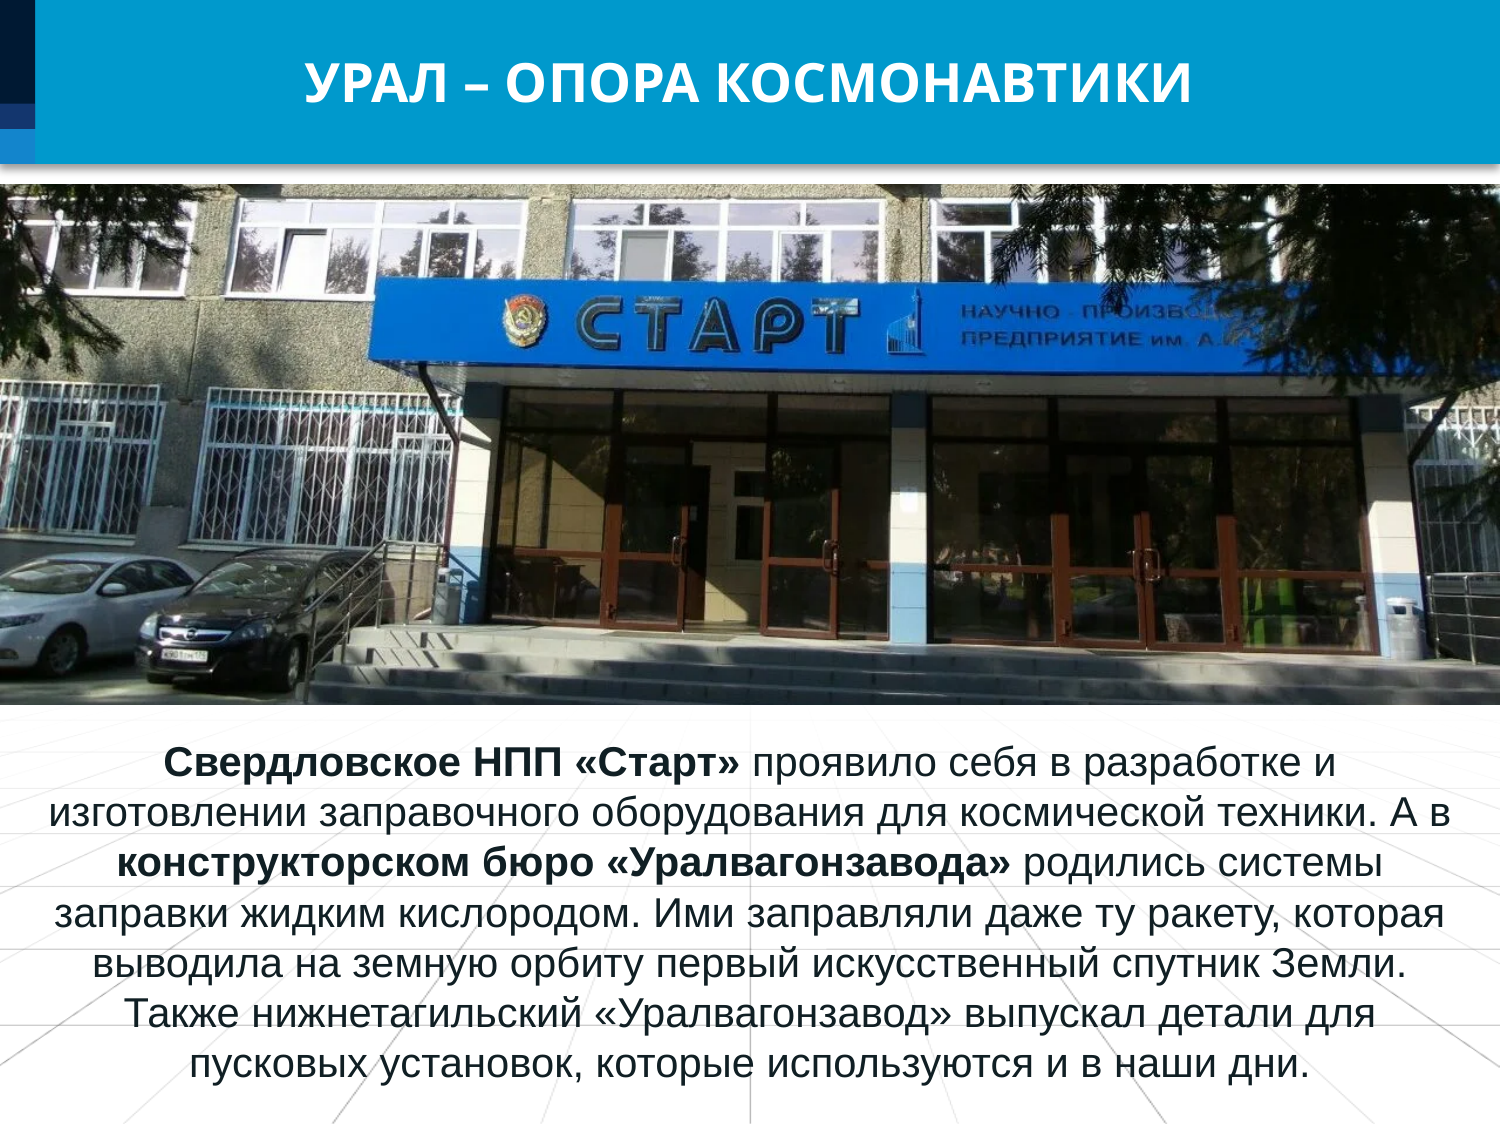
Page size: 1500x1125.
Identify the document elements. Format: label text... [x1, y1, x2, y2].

text_box Свердловское НПП «Старт» проявило себя в разработке и изготовлении заправочного оборудования для космической техники. А в конструкторском бюро «Уралвагонзавода» родились системы заправки жидким кислородом. Ими заправляли даже ту ракету, которая выводила на земную орбиту первый искусственный спутник Земли. Также нижнетагильский «Уралвагонзавод» выпускал детали для пусковых установок, которые используются и в наши дни. [29, 727, 1471, 1093]
picture [0, 184, 1500, 705]
text_box УРАЛ – ОПОРА КОСМОНАВТИКИ [74, 0, 1425, 163]
